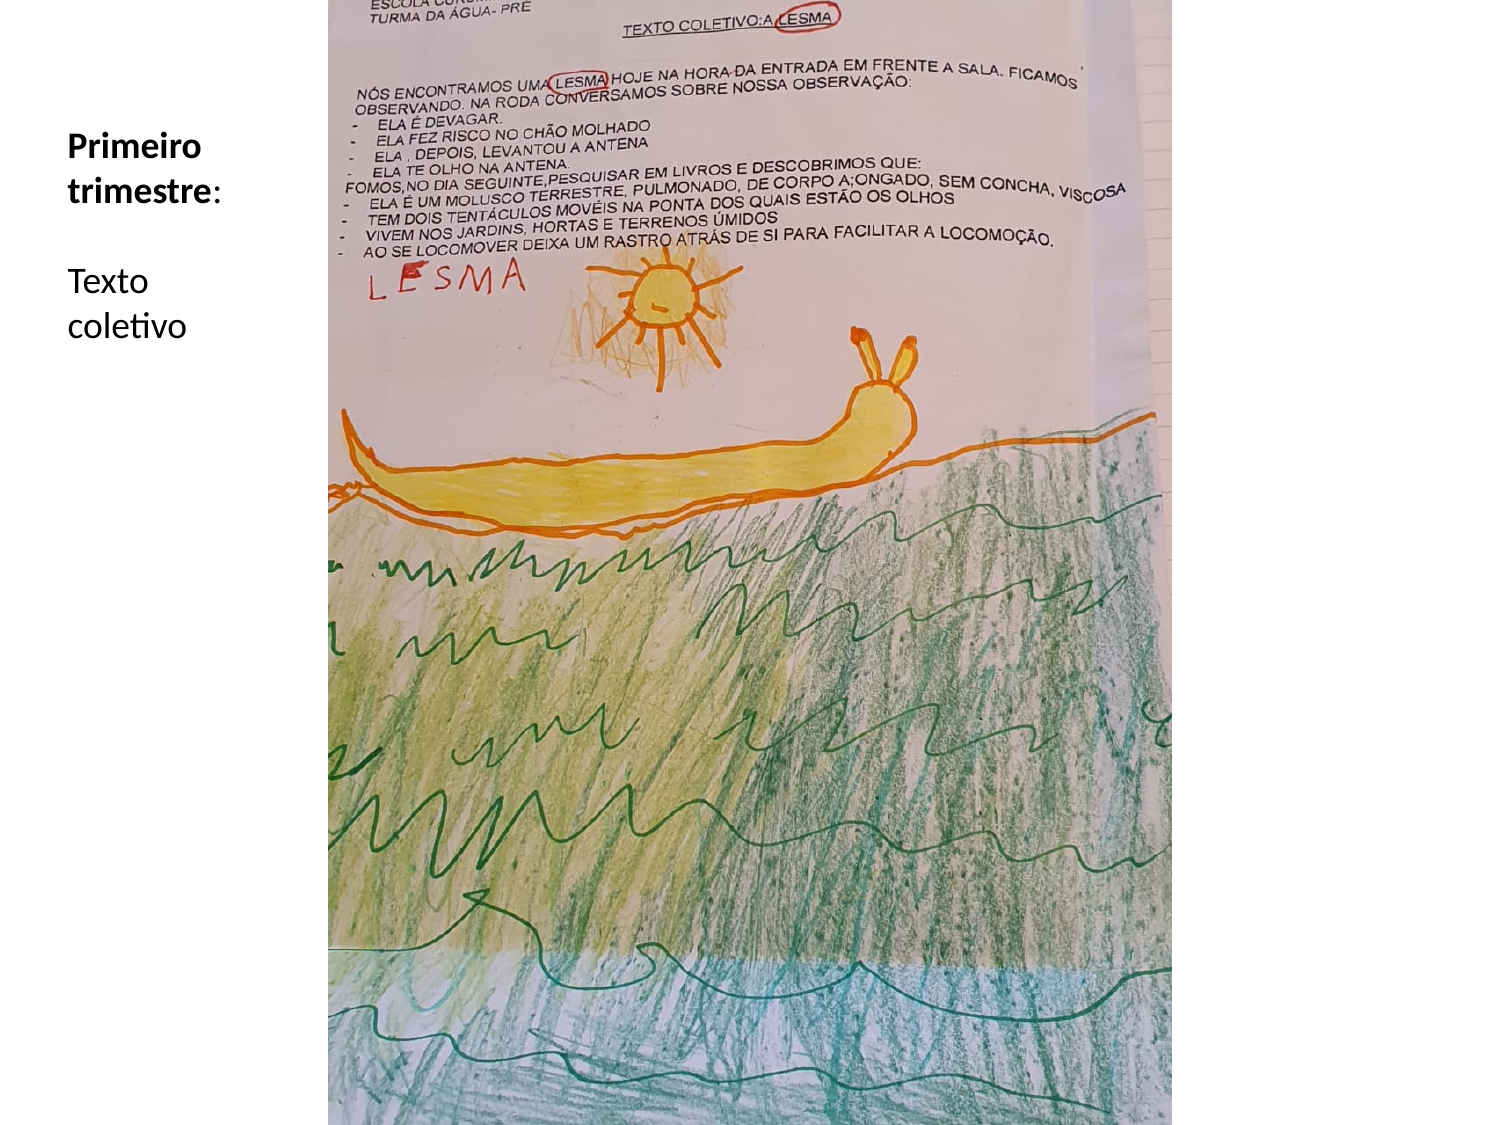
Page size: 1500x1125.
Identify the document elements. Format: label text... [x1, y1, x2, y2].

picture [328, 0, 1172, 1125]
text_box Primeiro trimestre: Texto coletivo [53, 113, 290, 399]
